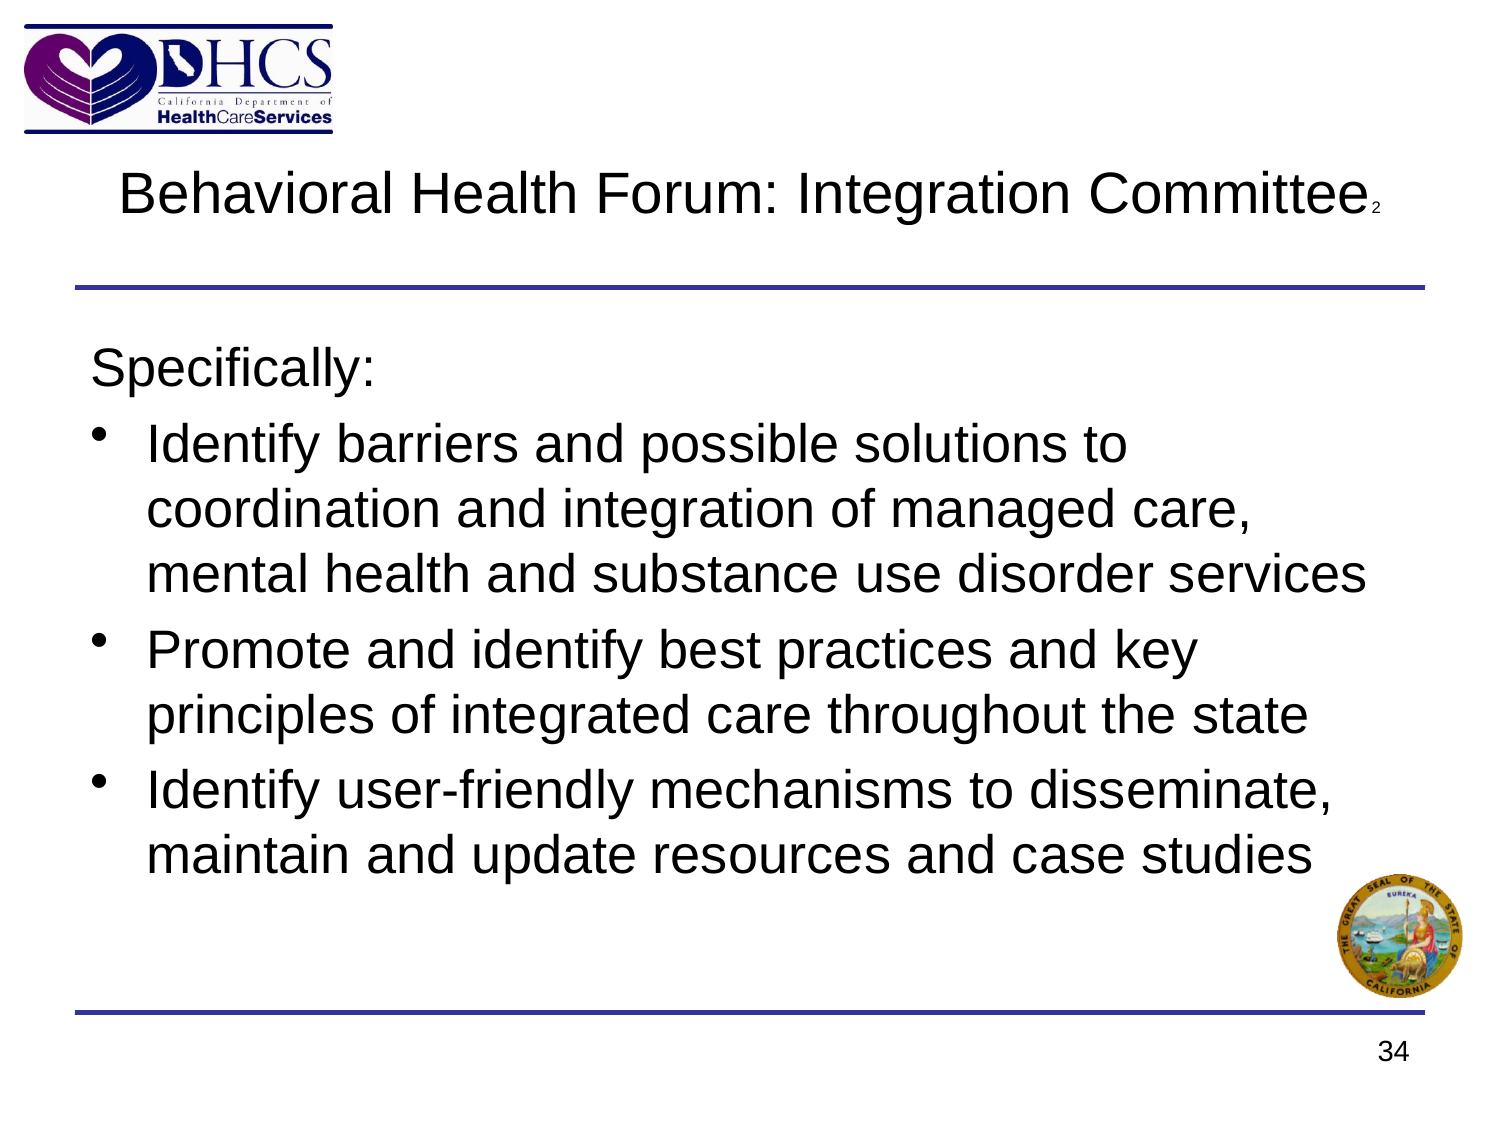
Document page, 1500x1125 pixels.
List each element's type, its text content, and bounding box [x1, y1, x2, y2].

slide_number 34 [1074, 1024, 1426, 1103]
picture [24, 24, 333, 134]
list Specifically: Identify barriers and possible solutions to coordination and integration of managed care, mental health and substance use disorder services Promote and identify best practices and key principles of integrated care throughout the state Identify user-friendly mechanisms to disseminate, maintain and update resources and case studies [75, 324, 1425, 968]
picture [1337, 874, 1463, 998]
title Behavioral Health Forum: Integration Committee2 [75, 149, 1425, 300]
